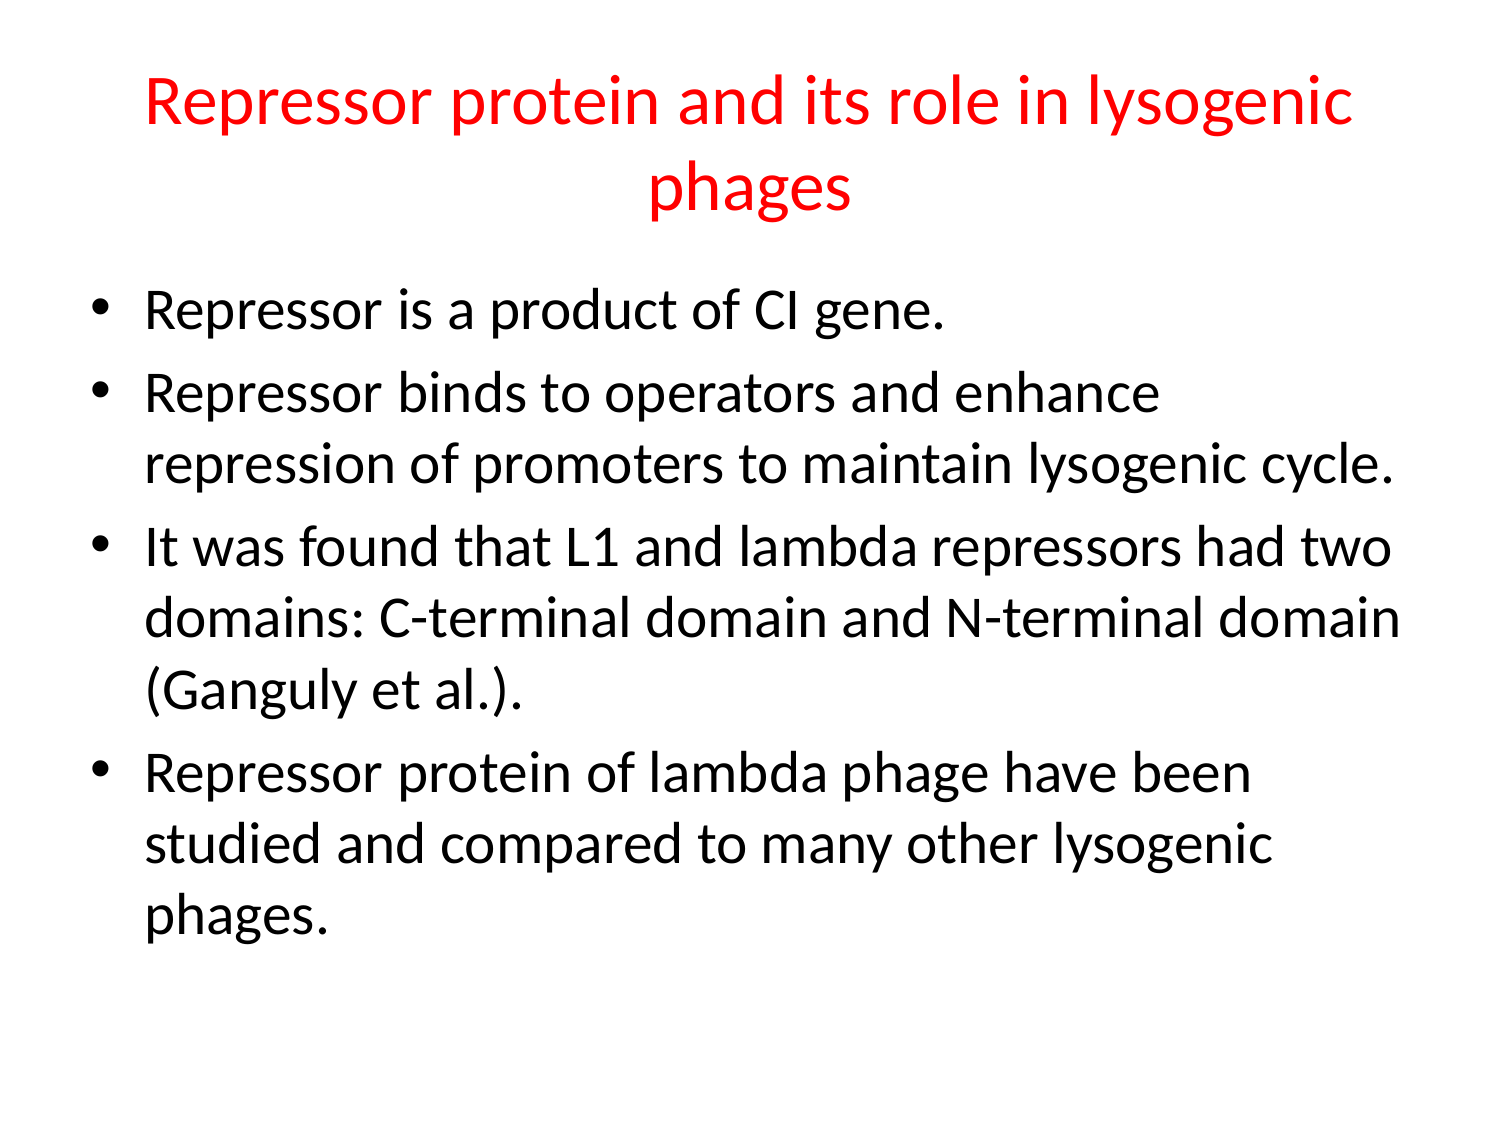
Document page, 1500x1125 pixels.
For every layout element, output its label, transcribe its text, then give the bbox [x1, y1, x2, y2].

title Repressor protein and its role in lysogenic phages [75, 45, 1425, 233]
list Repressor is a product of CI gene. Repressor binds to operators and enhance repression of promoters to maintain lysogenic cycle. It was found that L1 and lambda repressors had two domains: C-terminal domain and N-terminal domain (Ganguly et al.). Repressor protein of lambda phage have been studied and compared to many other lysogenic phages. [75, 262, 1425, 1005]
